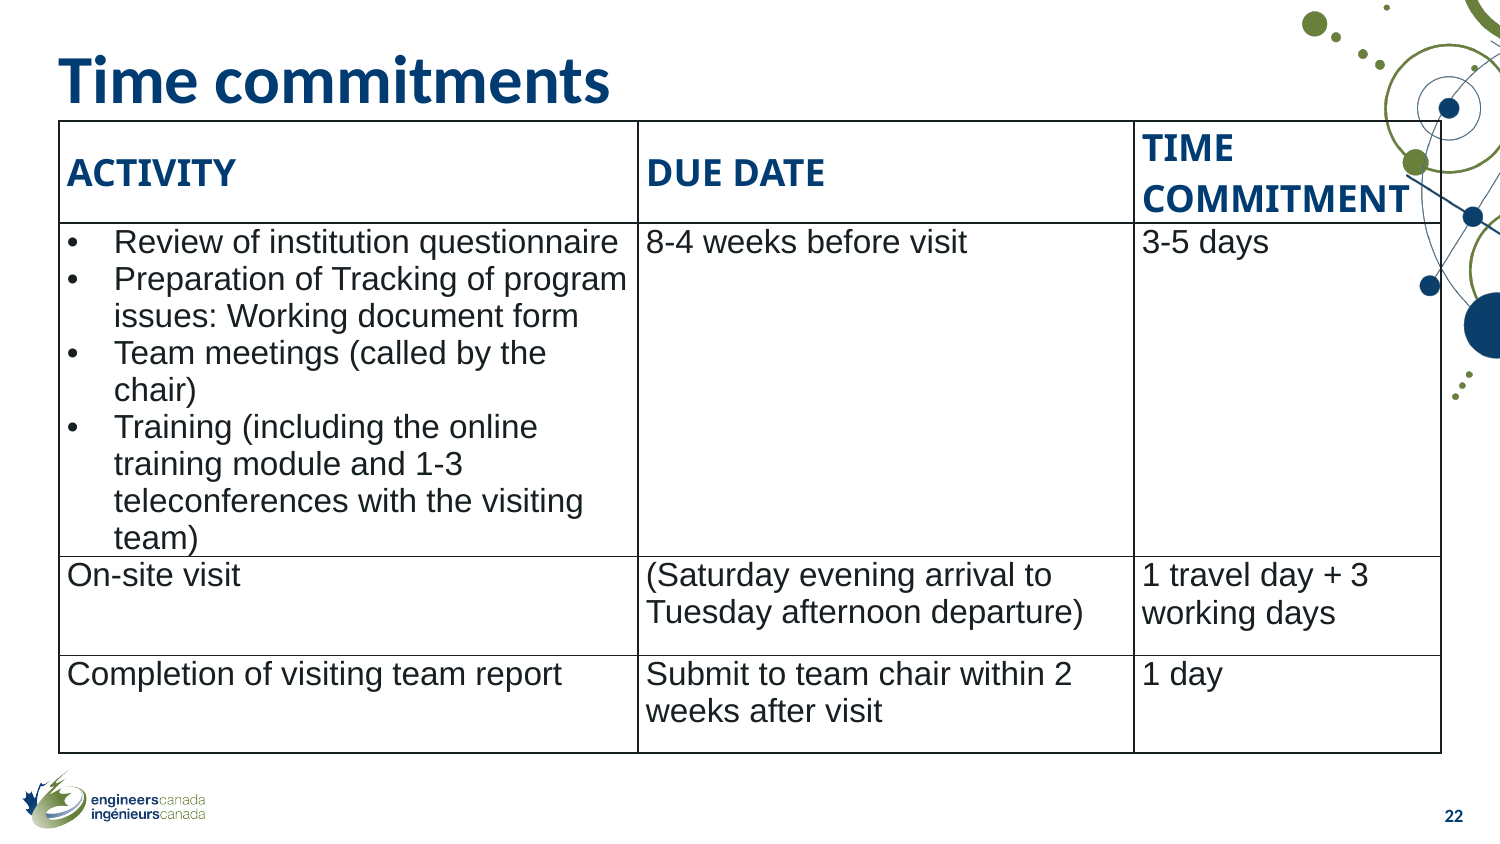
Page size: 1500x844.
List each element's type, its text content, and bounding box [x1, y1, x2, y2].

table_cell (Saturday evening arrival to Tuesday afternoon departure) [639, 557, 1133, 655]
table_header DUE DATE [639, 122, 1133, 222]
table_cell On-site visit [60, 557, 637, 655]
table_header TIME COMMITMENT [1135, 122, 1440, 222]
table_cell Submit to team chair within 2 weeks after visit [639, 656, 1133, 752]
table_cell 1 travel day + 3 working days [1135, 557, 1440, 655]
picture [1337, 0, 1500, 520]
table_cell 1 day [1135, 656, 1440, 752]
picture [21, 767, 206, 830]
table_header ACTIVITY [60, 122, 637, 222]
slide_number 22 [1423, 803, 1479, 827]
table_cell 3-5 days [1135, 224, 1440, 556]
table_cell 8-4 weeks before visit [639, 224, 1133, 556]
table_cell Review of institution questionnaire Preparation of Tracking of program issues: Working document form Team meetings (called by the chair) Training (including the online training module and 1-3 teleconferences with the visiting team) [60, 224, 637, 556]
title Time commitments [43, 0, 1337, 164]
table_cell Completion of visiting team report [60, 656, 637, 752]
